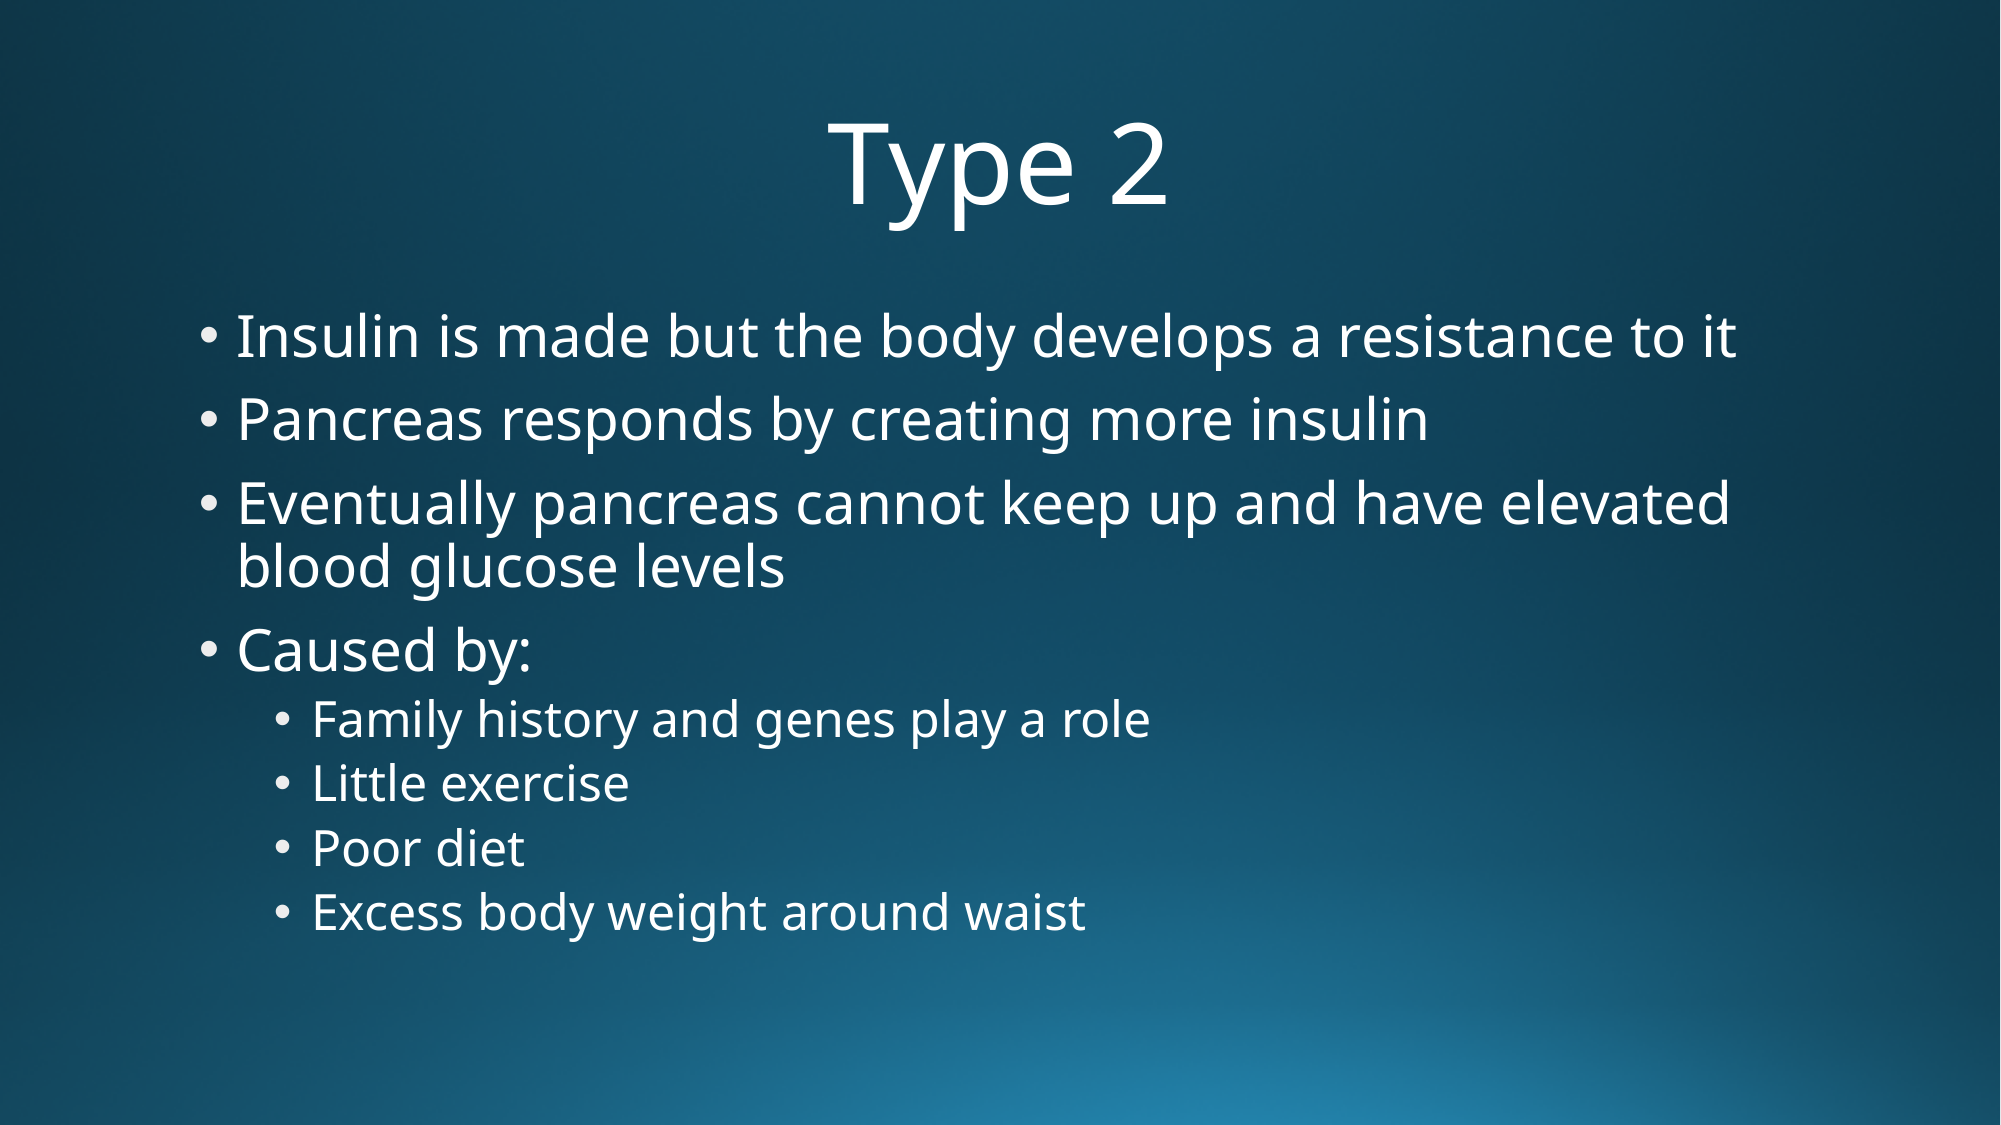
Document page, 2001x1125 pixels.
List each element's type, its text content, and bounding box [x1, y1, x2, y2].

list Insulin is made but the body develops a resistance to it Pancreas responds by creating more insulin Eventually pancreas cannot keep up and have elevated blood glucose levels Caused by: Family history and genes play a role Little exercise Poor diet Excess body weight around waist [183, 299, 1863, 1014]
picture [0, 0, 2001, 1125]
title Type 2 [137, 59, 1863, 278]
